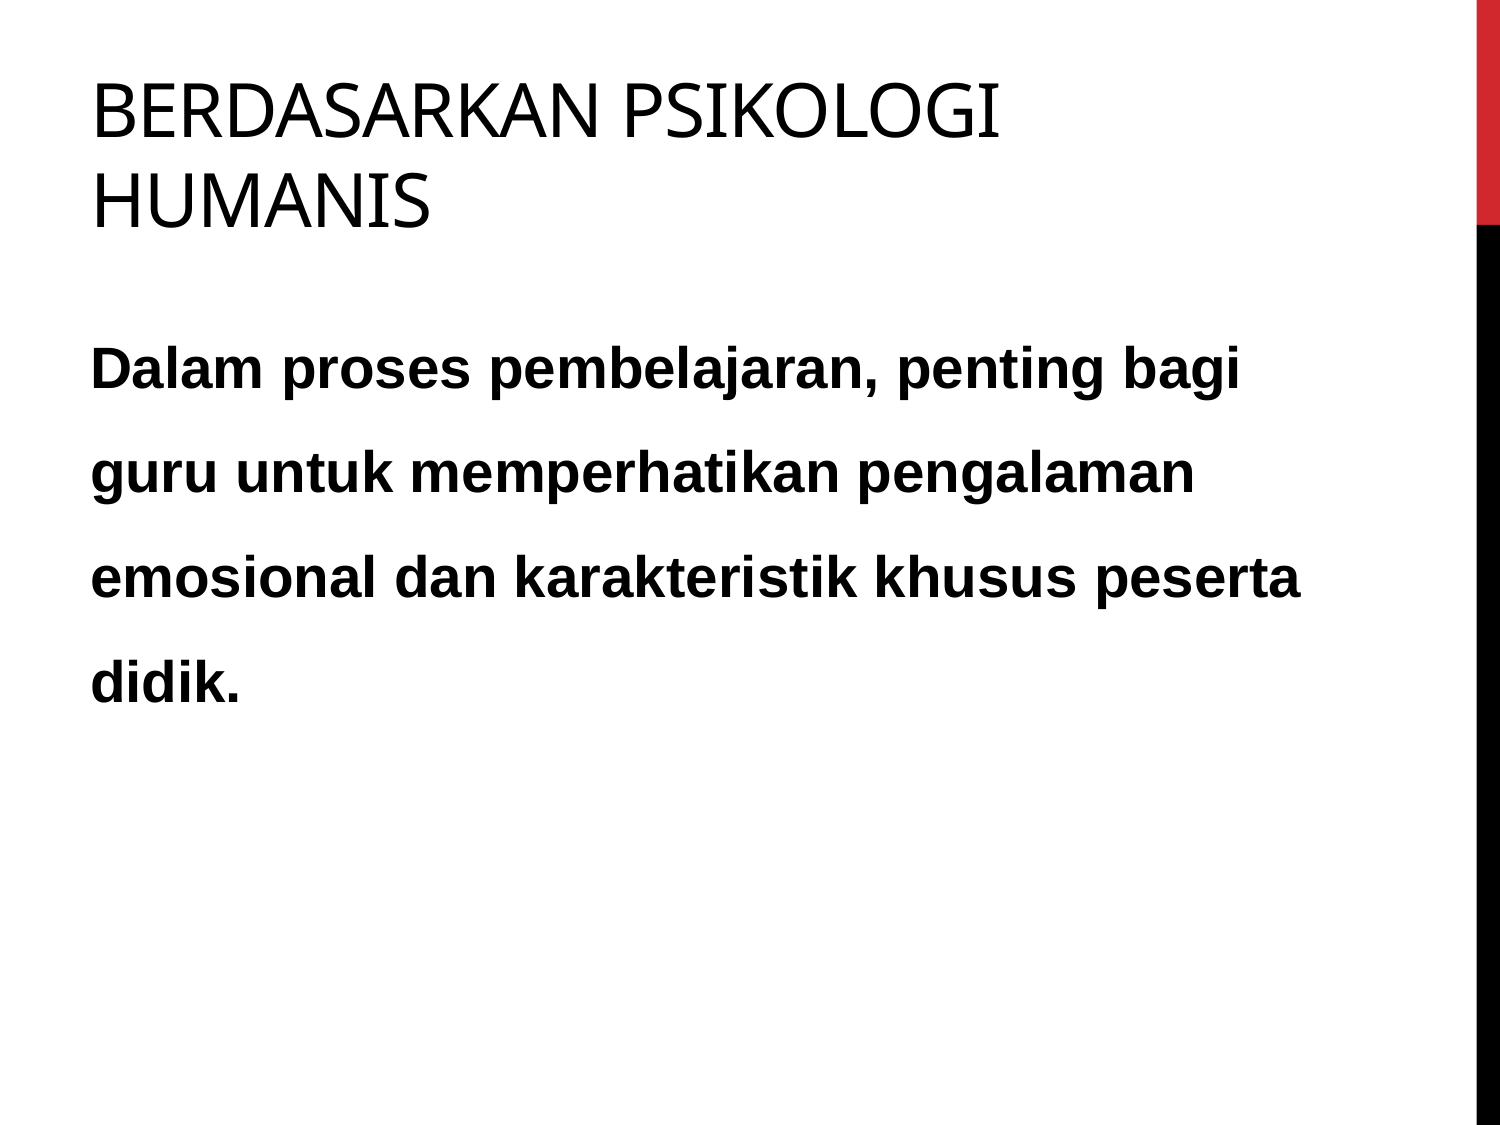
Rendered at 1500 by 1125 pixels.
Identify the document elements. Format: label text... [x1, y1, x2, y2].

list Dalam proses pembelajaran, penting bagi guru untuk memperhatikan pengalaman emosional dan karakteristik khusus peserta didik. [75, 287, 1325, 1005]
title Berdasarkan psikologi humanis [75, 25, 1325, 250]
